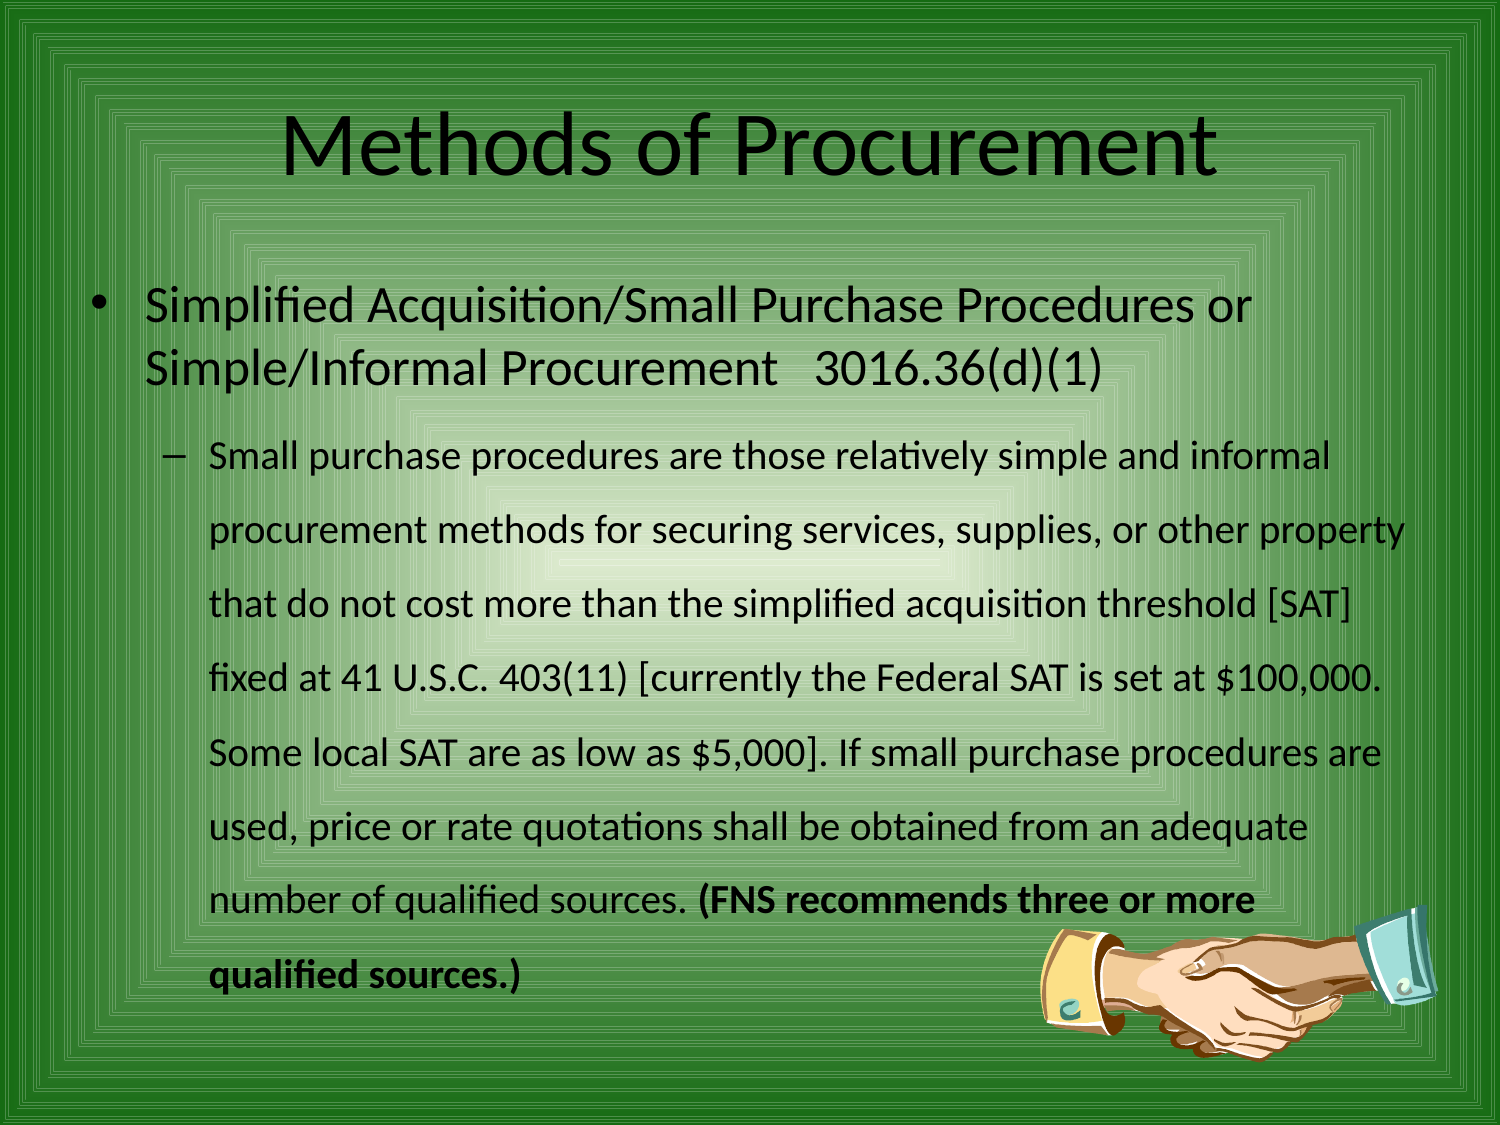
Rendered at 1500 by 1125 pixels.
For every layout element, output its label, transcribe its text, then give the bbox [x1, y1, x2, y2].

picture [1037, 899, 1444, 1068]
list Simplified Acquisition/Small Purchase Procedures or Simple/Informal Procurement 3016.36(d)(1) Small purchase procedures are those relatively simple and informal procurement methods for securing services, supplies, or other property that do not cost more than the simplified acquisition threshold [SAT] fixed at 41 U.S.C. 403(11) [currently the Federal SAT is set at $100,000. Some local SAT are as low as $5,000]. If small purchase procedures are used, price or rate quotations shall be obtained from an adequate number of qualified sources. (FNS recommends three or more qualified sources.) [75, 262, 1425, 1005]
title Methods of Procurement [75, 45, 1425, 233]
